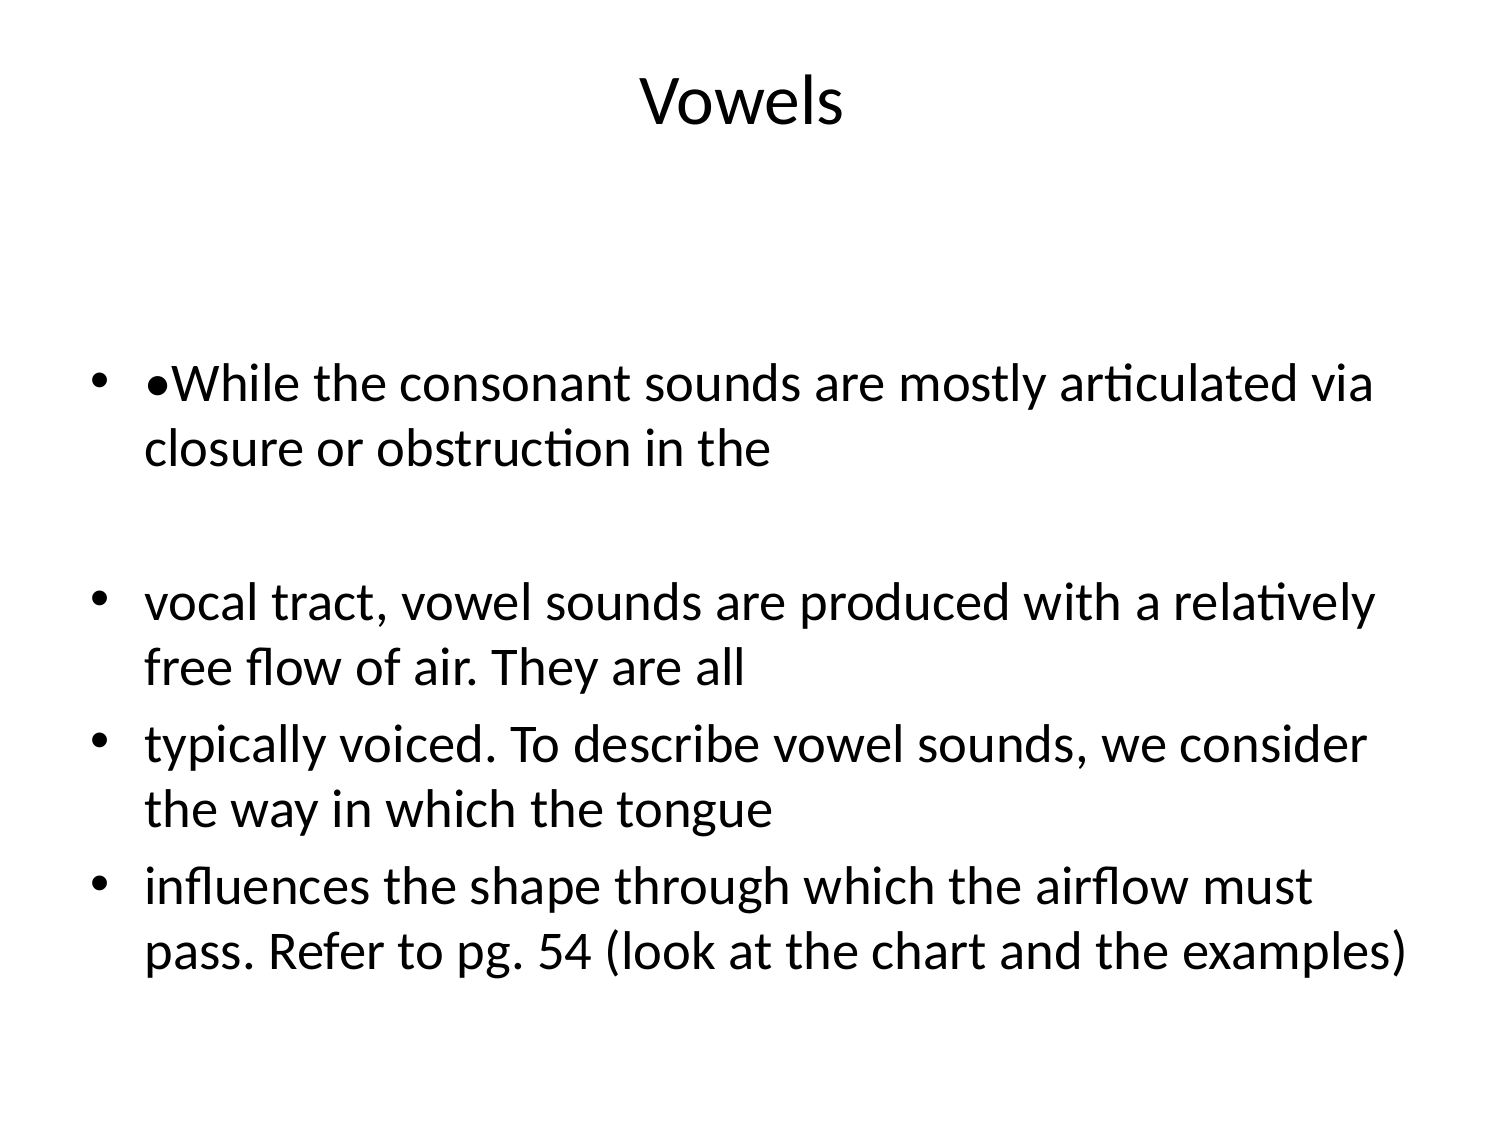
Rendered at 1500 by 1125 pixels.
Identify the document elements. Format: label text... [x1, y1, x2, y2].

title Vowels [75, 45, 1425, 233]
list •While the consonant sounds are mostly articulated via closure or obstruction in the vocal tract, vowel sounds are produced with a relatively free flow of air. They are all typically voiced. To describe vowel sounds, we consider the way in which the tongue influences the shape through which the airflow must pass. Refer to pg. 54 (look at the chart and the examples) [75, 262, 1425, 1005]
